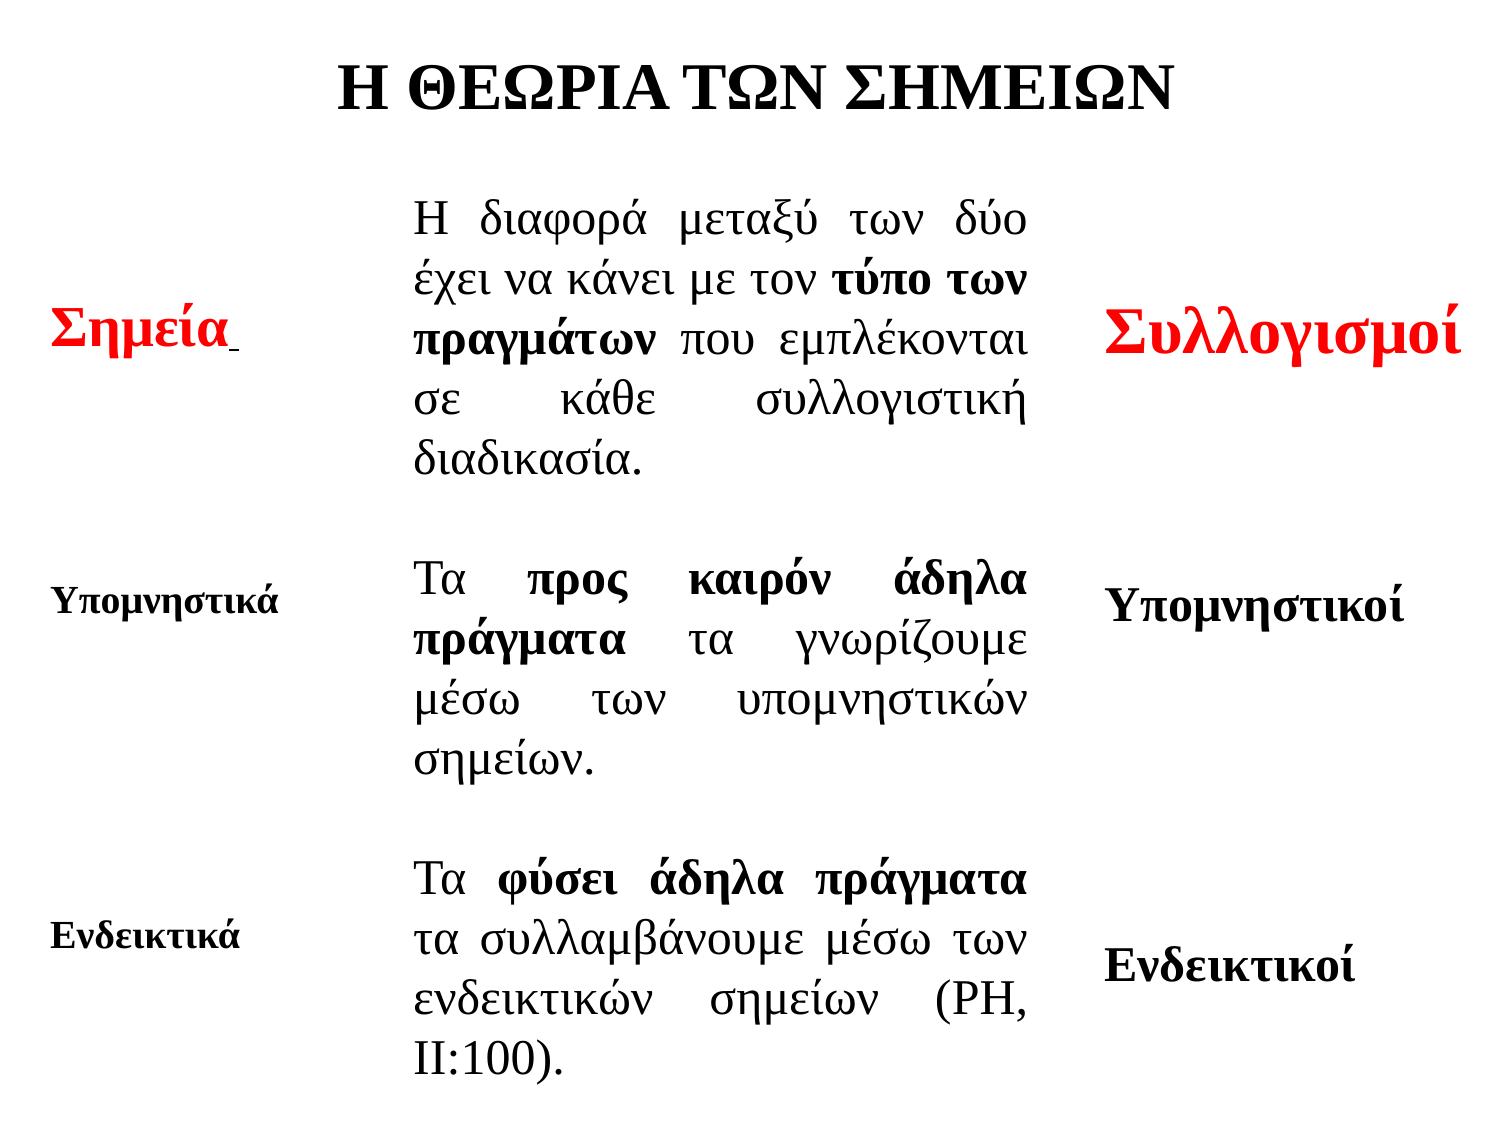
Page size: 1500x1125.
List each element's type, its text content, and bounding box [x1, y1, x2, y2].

title Η ΘΕΩΡΙΑ ΤΩΝ ΣΗΜΕΙΩΝ [82, 23, 1432, 143]
list Σημεία Υπομνηστικά Ενδεικτικά [35, 281, 364, 1008]
text_box Συλλογισμοί Υπομνηστικοί Ενδεικτικοί [1089, 199, 1500, 1044]
text_box Η διαφορά μεταξύ των δύο έχει να κάνει με τον τύπο των πραγμάτων που εμπλέκονται σε κάθε συλλογιστική διαδικασία. Τα προς καιρόν άδηλα πράγματα τα γνωρίζουμε μέσω των υπομνηστικών σημείων. Τα φύσει άδηλα πράγματα τα συλλαμβάνουμε μέσω των ενδεικτικών σημείων (PH, II:100). [398, 117, 1043, 1092]
